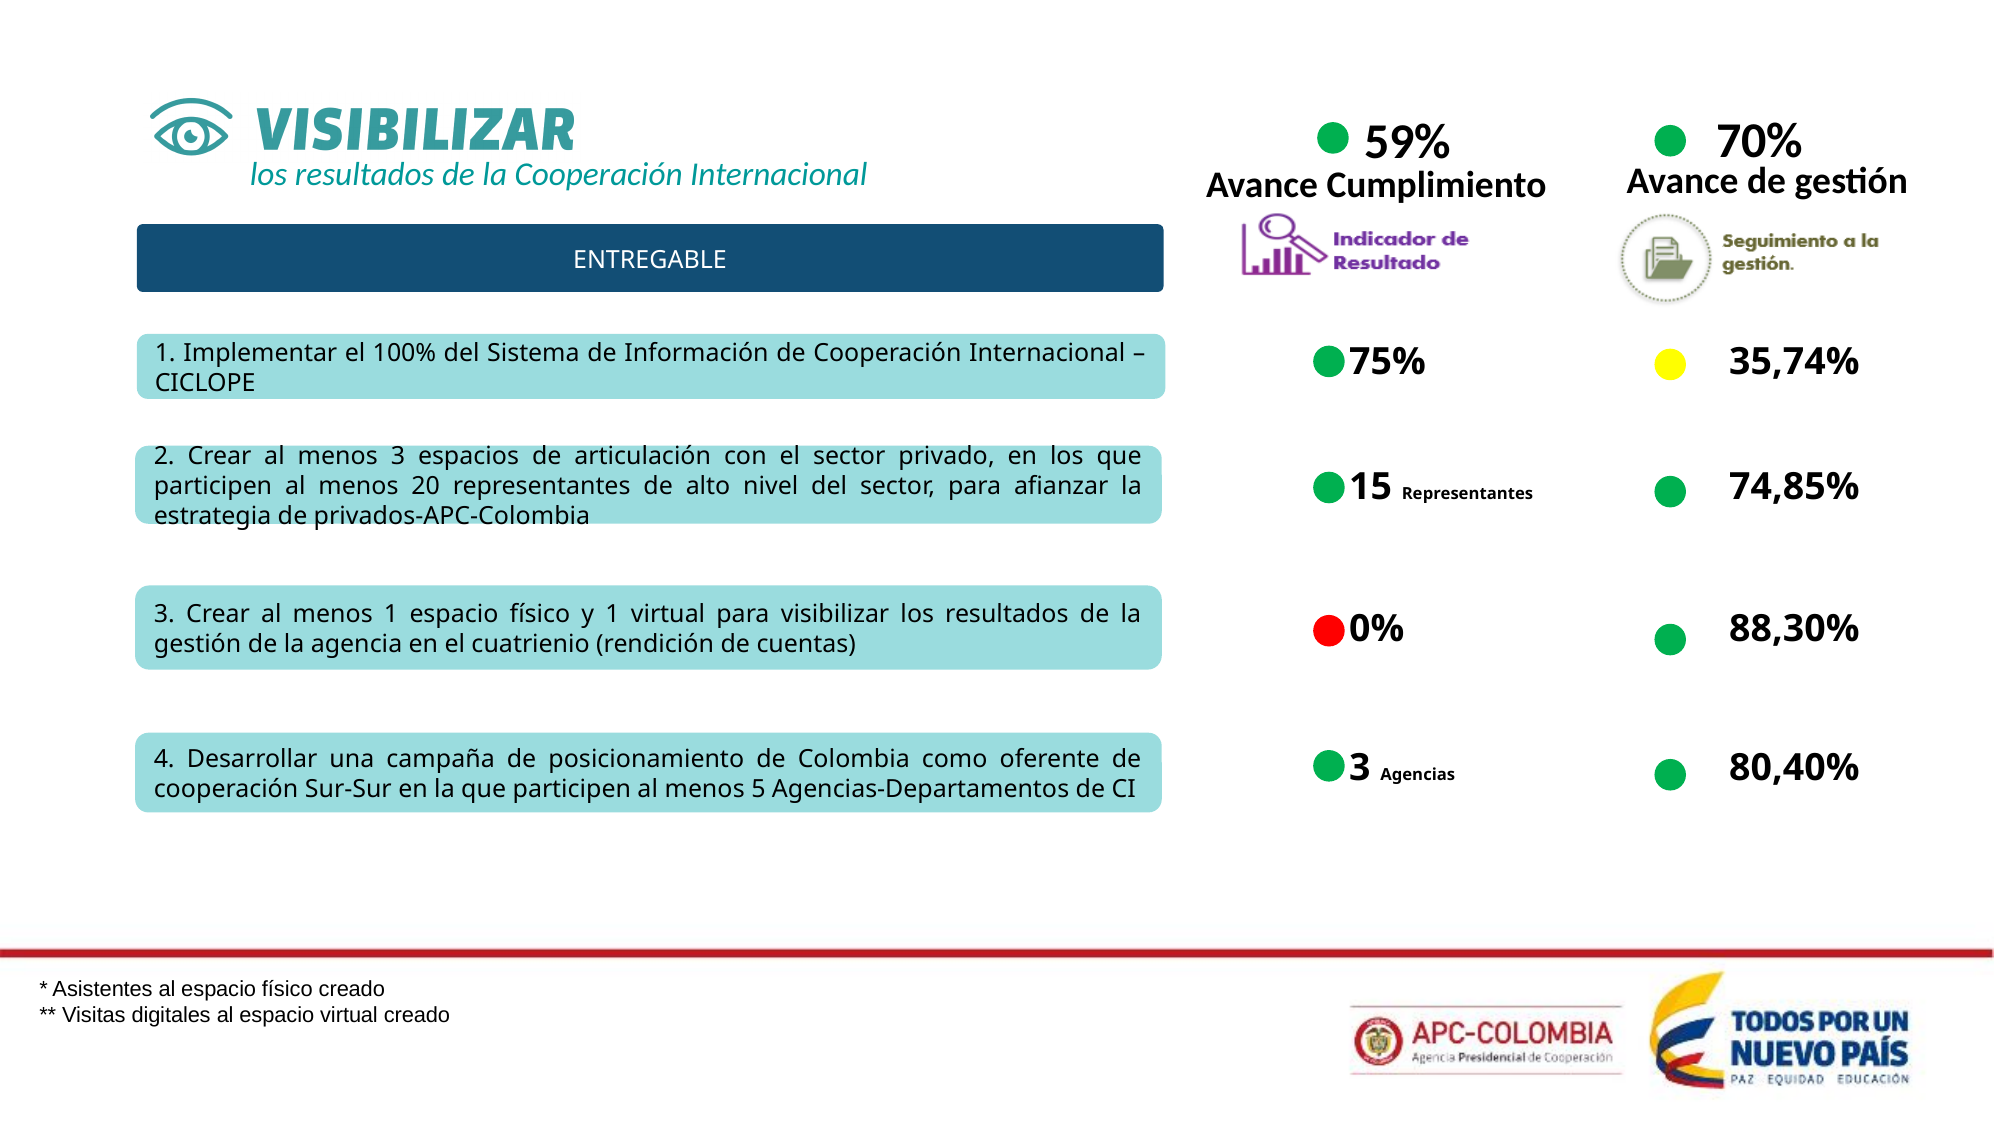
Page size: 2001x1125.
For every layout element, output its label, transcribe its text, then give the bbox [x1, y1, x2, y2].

text_box 2. Crear al menos 3 espacios de articulación con el sector privado, en los que participen al menos 20 representantes de alto nivel del sector, para afianzar la estrategia de privados-APC-Colombia [133, 443, 1164, 526]
text_box [1314, 751, 1344, 781]
text_box [1314, 472, 1344, 503]
text_box 70% [1648, 122, 1872, 153]
text_box Avance de gestión [1611, 153, 1923, 209]
table_cell 88,30% [1708, 552, 1894, 699]
text_box Avance Cumplimiento [1191, 157, 1571, 214]
text_box [1655, 759, 1685, 790]
text_box ENTREGABLE [134, 222, 1166, 295]
text_box 3. Crear al menos 1 espacio físico y 1 virtual para visibilizar los resultados de la gestión de la agencia en el cuatrienio (rendición de cuentas) [132, 583, 1164, 672]
text_box [1314, 346, 1344, 377]
text_box 59% [1295, 123, 1520, 154]
text_box [1655, 476, 1685, 507]
picture [0, 0, 1994, 1125]
text_box 4. Desarrollar una campaña de posicionamiento de Colombia como oferente de cooperación Sur-Sur en la que participen al menos 5 Agencias-Departamentos de CI [133, 730, 1164, 815]
table_cell 3 Agencias [1348, 699, 1708, 830]
text_box [1655, 349, 1685, 380]
table_cell 74,85% [1708, 417, 1894, 552]
text_box [1314, 615, 1344, 646]
text_box [1655, 125, 1685, 153]
text_box 1. Implementar el 100% del Sistema de Información de Cooperación Internacional – CICLOPE [134, 331, 1168, 401]
table_cell 80,40% [1708, 699, 1894, 830]
text_box [1318, 123, 1348, 153]
table_header 75% [1348, 302, 1708, 417]
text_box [142, 91, 1101, 219]
table_cell 15 Representantes [1348, 417, 1708, 552]
text_box [1655, 624, 1685, 655]
text_box * Asistentes al espacio físico creado ** Visitas digitales al espacio virtual creado [24, 967, 1010, 1035]
table_header 35,74% [1708, 317, 1894, 417]
table_cell 0% [1348, 552, 1708, 699]
